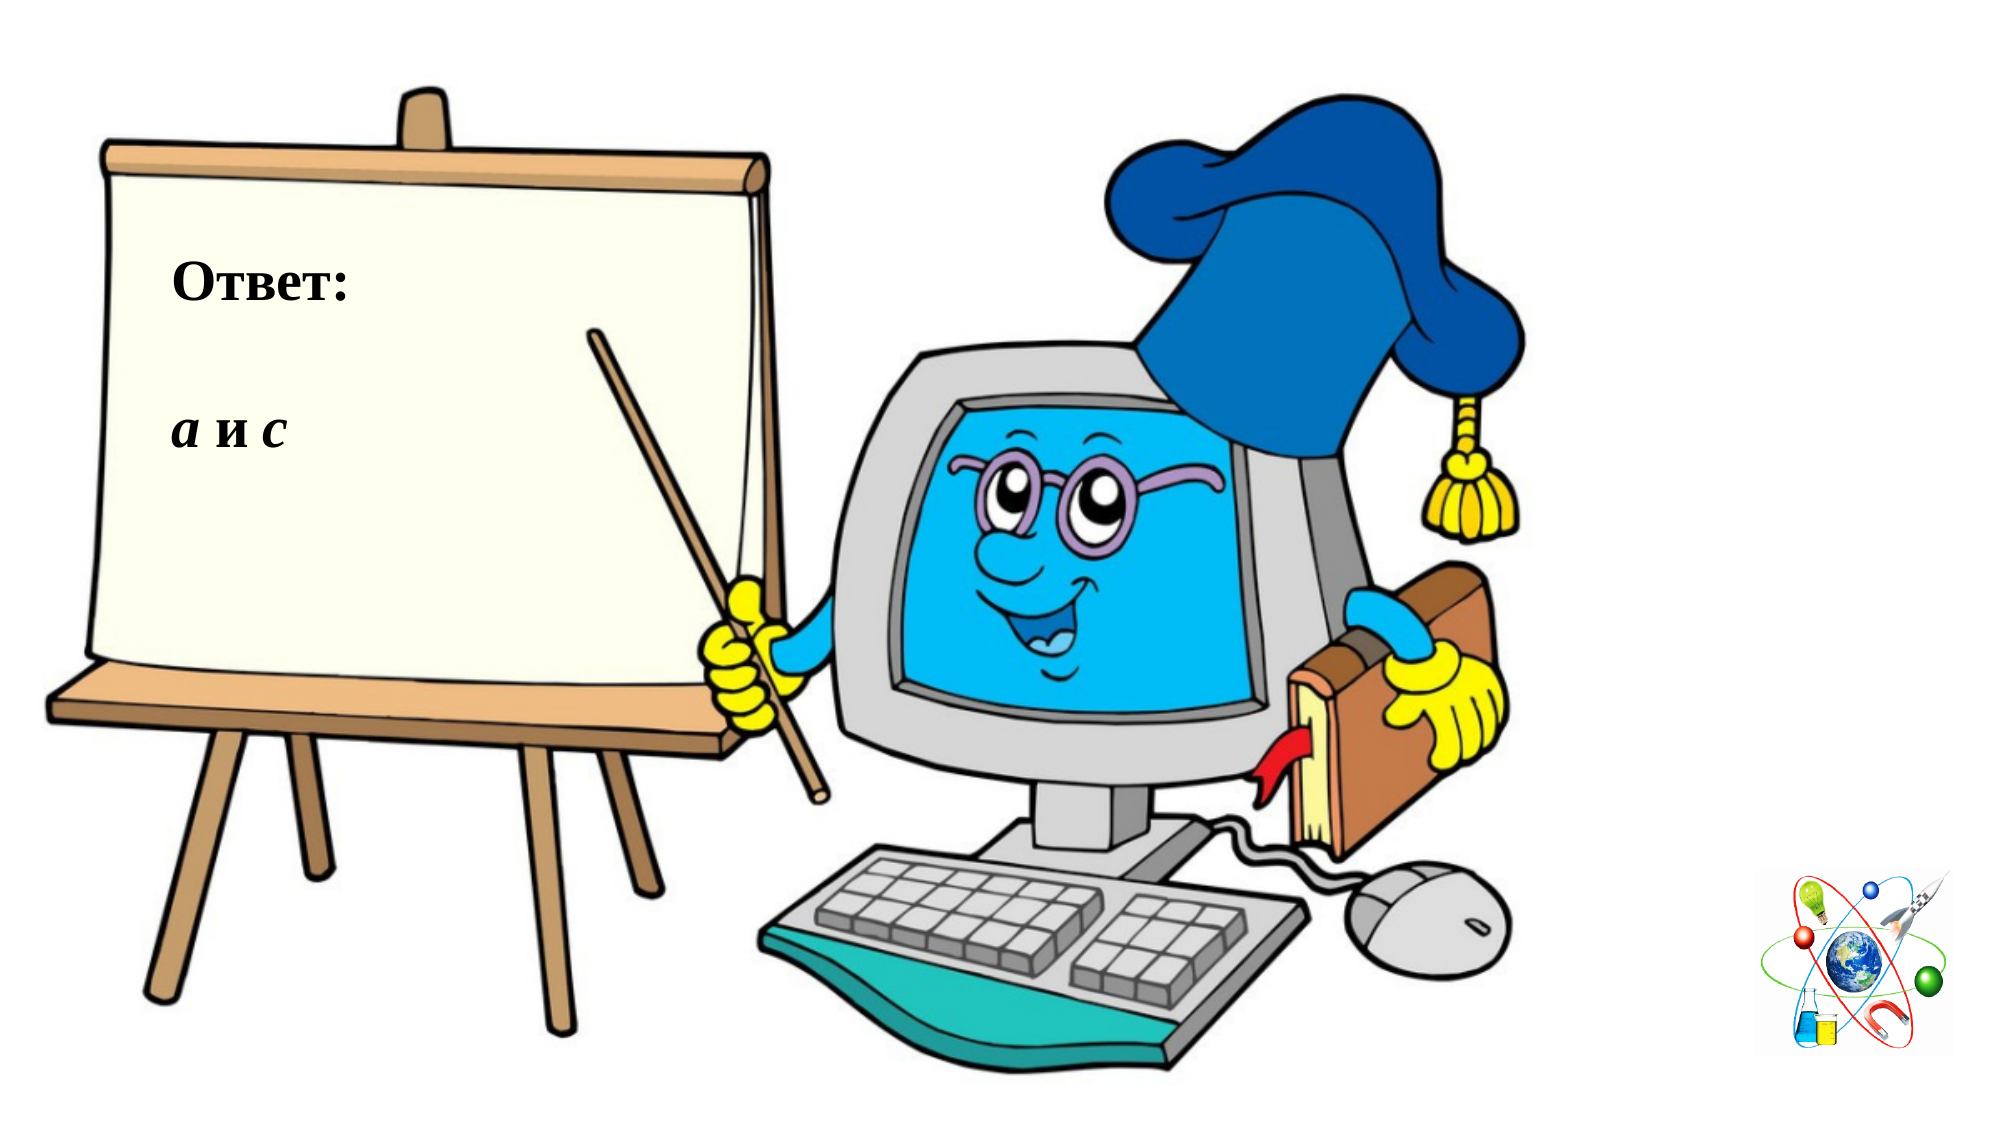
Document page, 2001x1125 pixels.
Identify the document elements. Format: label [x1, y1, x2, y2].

picture [1754, 869, 1955, 1057]
picture [17, 38, 1571, 1103]
